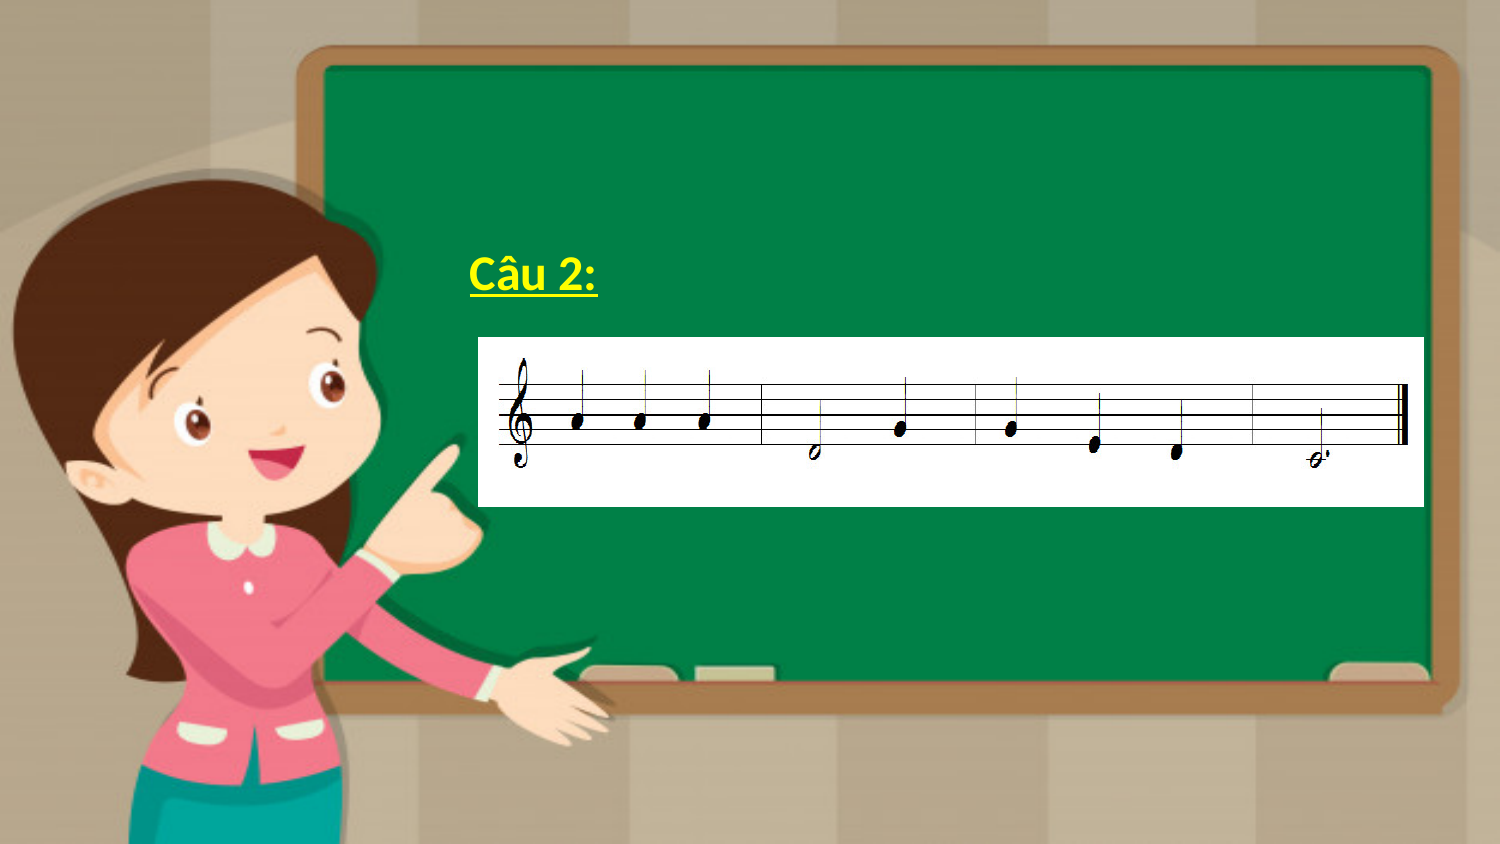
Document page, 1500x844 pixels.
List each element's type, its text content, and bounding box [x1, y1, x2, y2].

picture [0, 0, 1500, 844]
list Câu 2: [454, 232, 669, 316]
